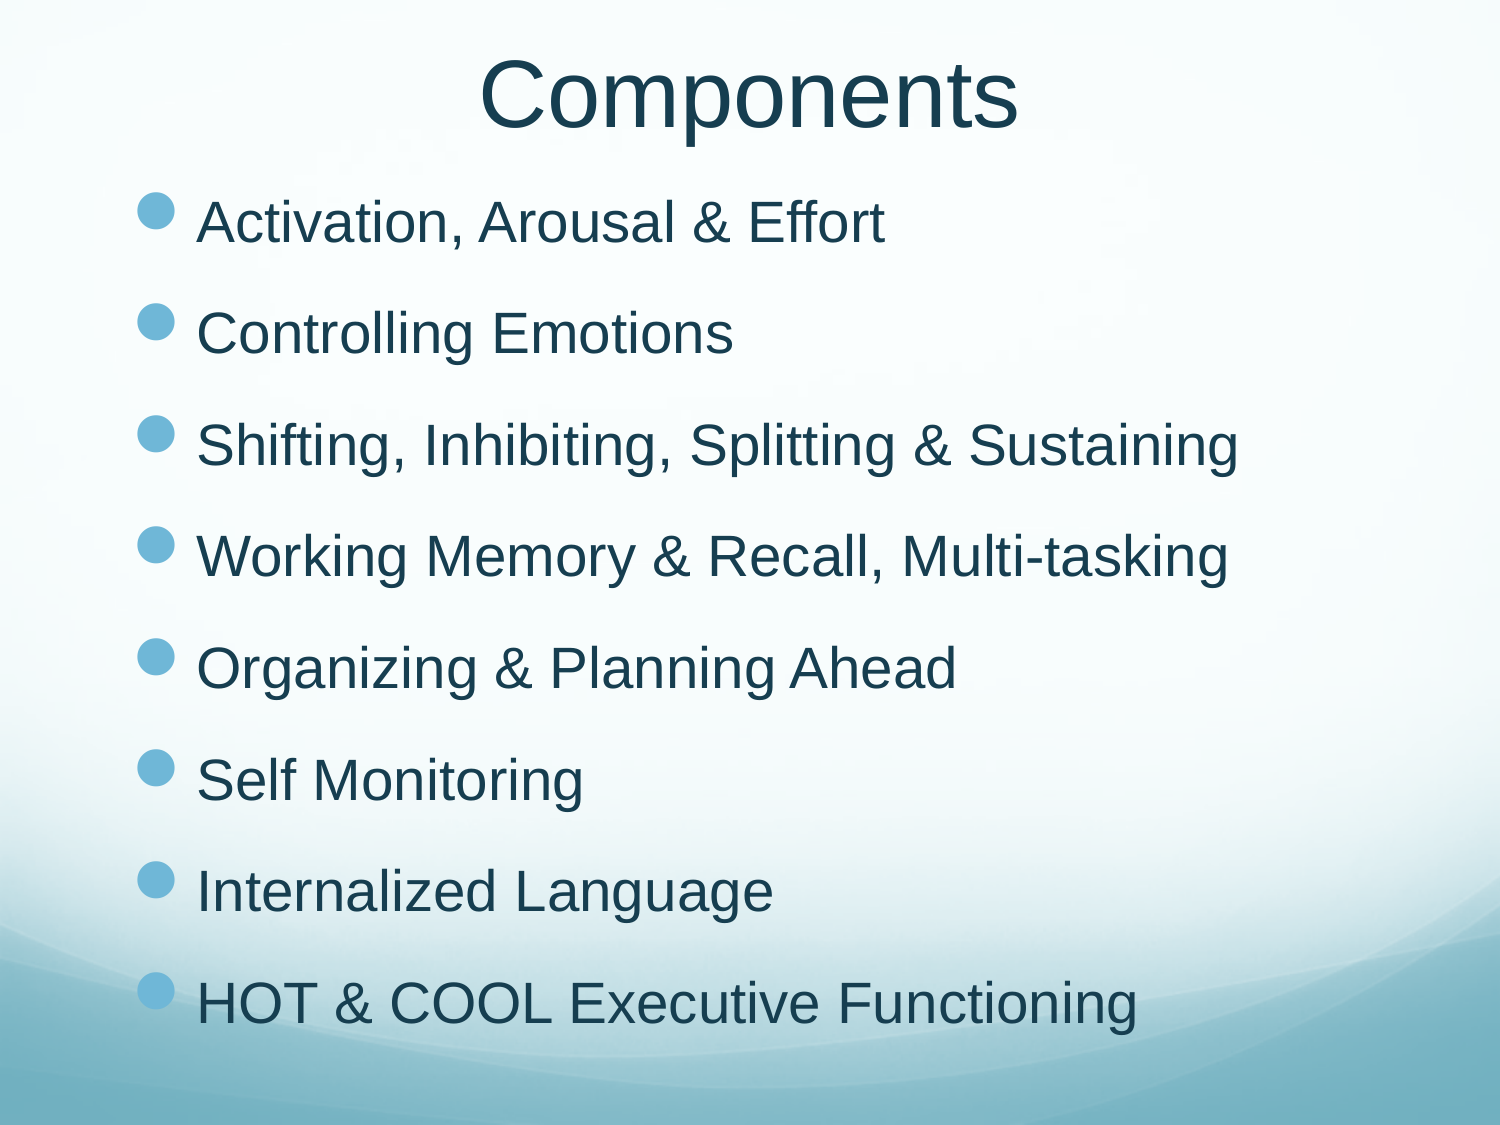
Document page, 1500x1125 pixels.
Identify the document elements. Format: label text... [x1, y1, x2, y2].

title Components [90, 17, 1410, 155]
list Activation, Arousal & Effort Controlling Emotions Shifting, Inhibiting, Splitting & Sustaining Working Memory & Recall, Multi-tasking Organizing & Planning Ahead Self Monitoring Internalized Language HOT & COOL Executive Functioning [117, 176, 1383, 1087]
